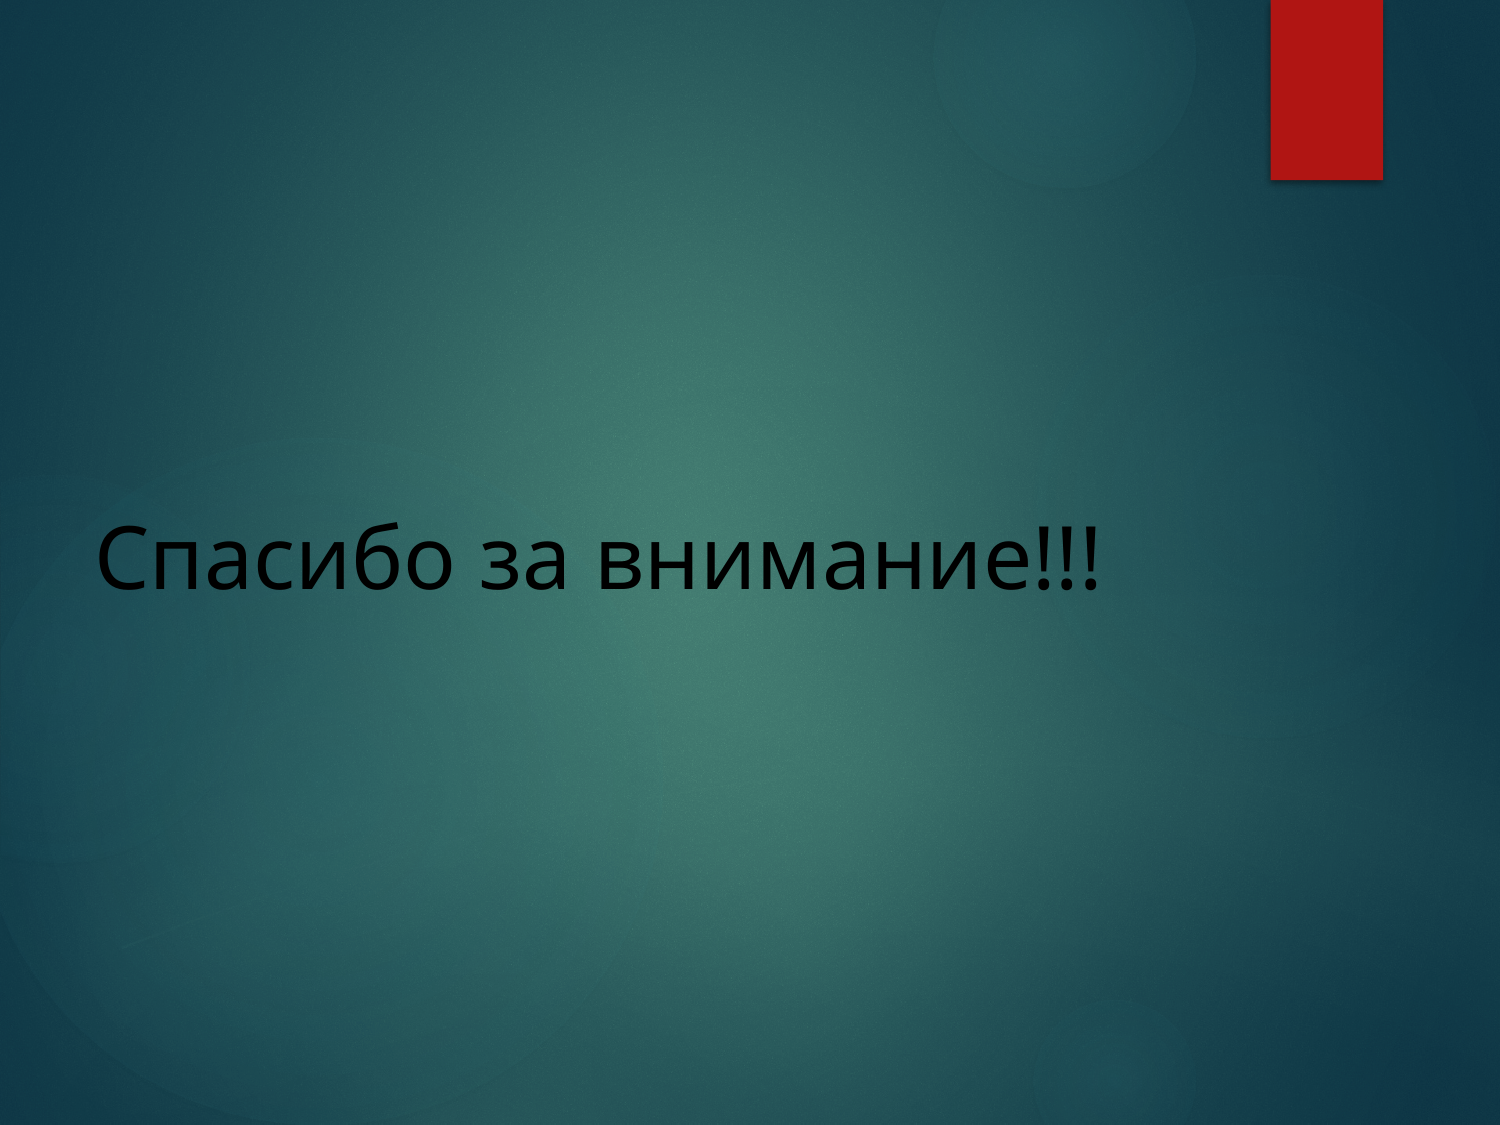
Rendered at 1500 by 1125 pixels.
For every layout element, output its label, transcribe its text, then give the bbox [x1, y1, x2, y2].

title Спасибо за внимание!!! [79, 74, 1237, 304]
